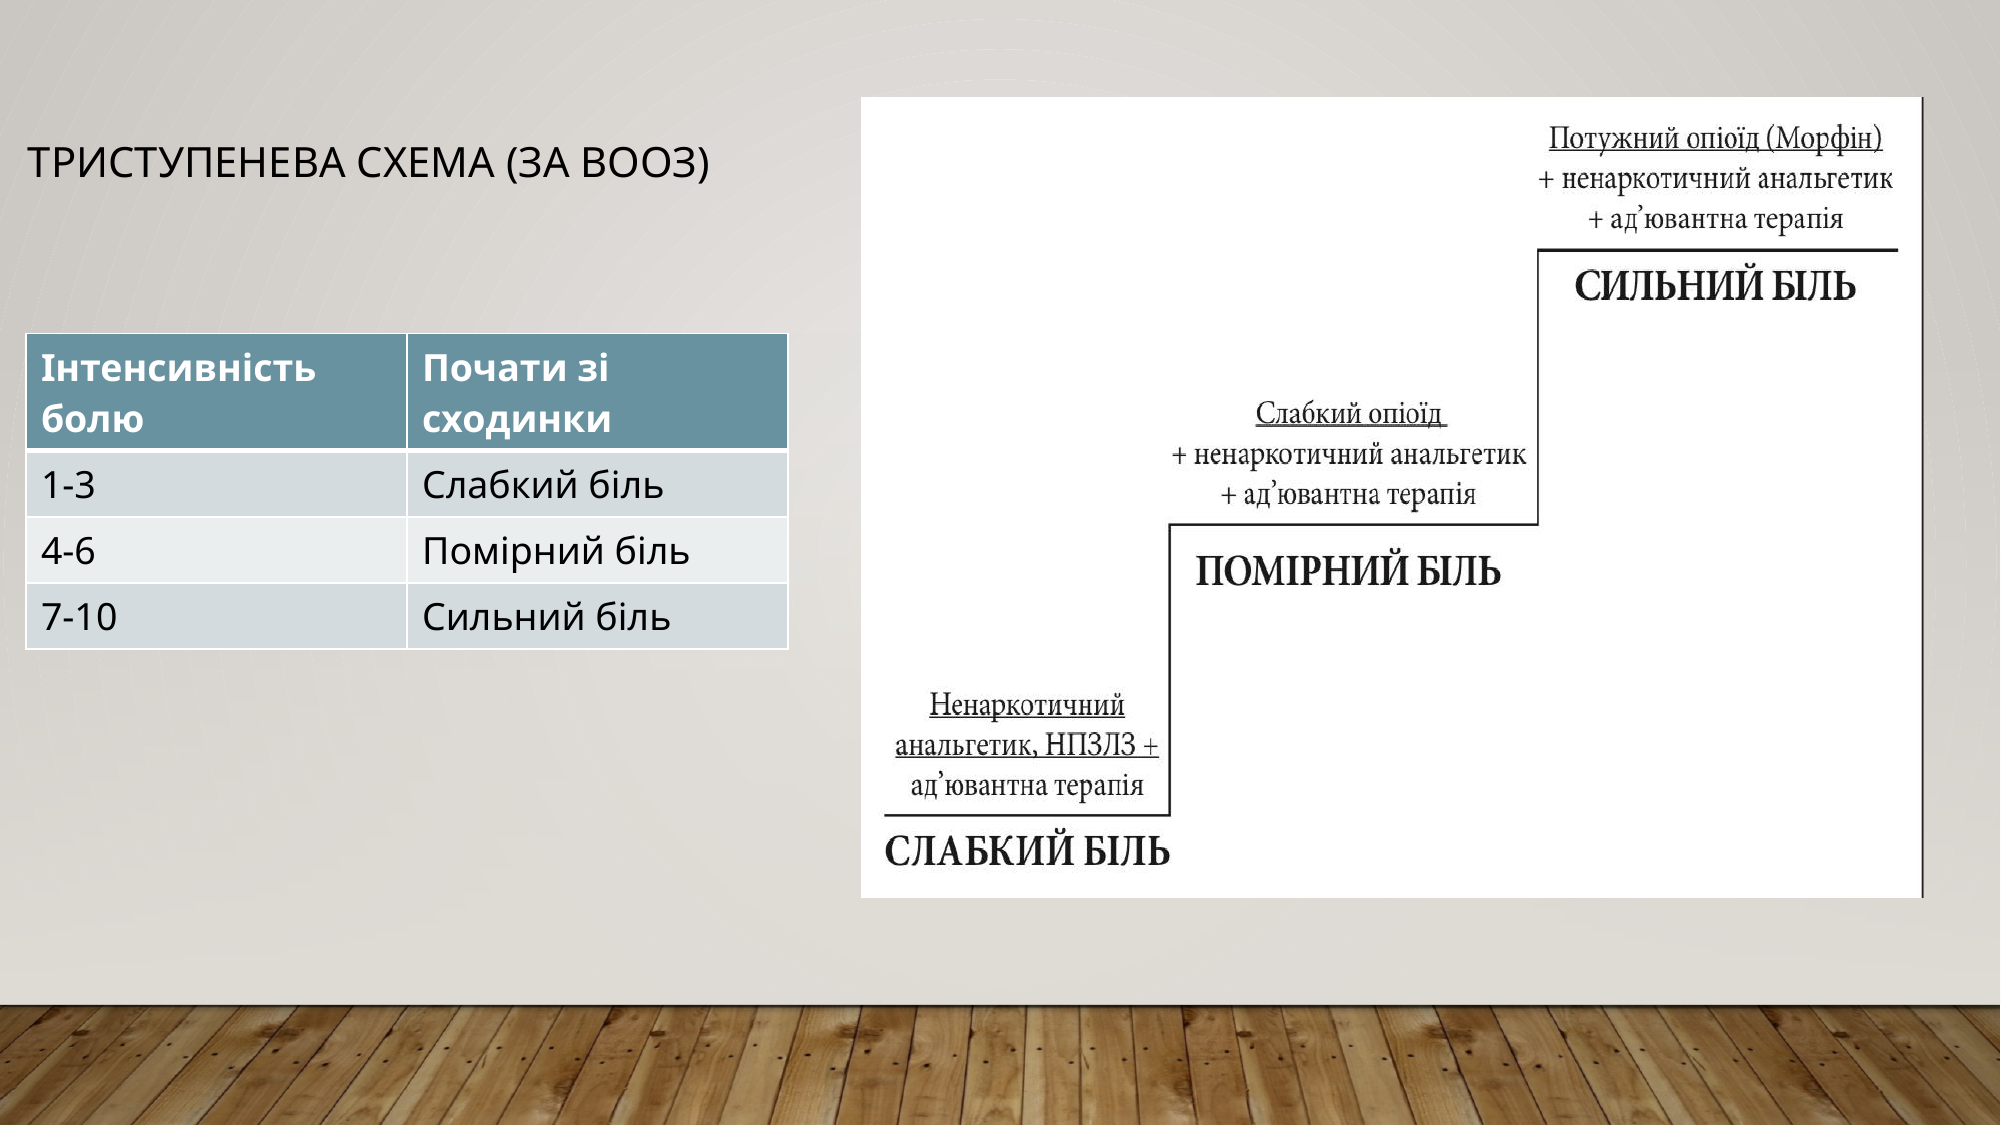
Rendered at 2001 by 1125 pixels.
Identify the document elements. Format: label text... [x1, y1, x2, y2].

table_header Почати зі сходинки [408, 334, 787, 448]
table_cell 7-10 [27, 584, 406, 648]
table_header Інтенсивність болю [27, 334, 406, 448]
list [860, 96, 1924, 898]
table_cell 4-6 [27, 518, 406, 582]
table_cell Сильний біль [408, 584, 787, 648]
table_cell Слабкий біль [408, 453, 787, 516]
title Триступенева схема (за ВООз) [12, 133, 801, 224]
picture [0, 1005, 2000, 1125]
table_cell Помірний біль [408, 518, 787, 582]
table_cell 1-3 [27, 453, 406, 516]
